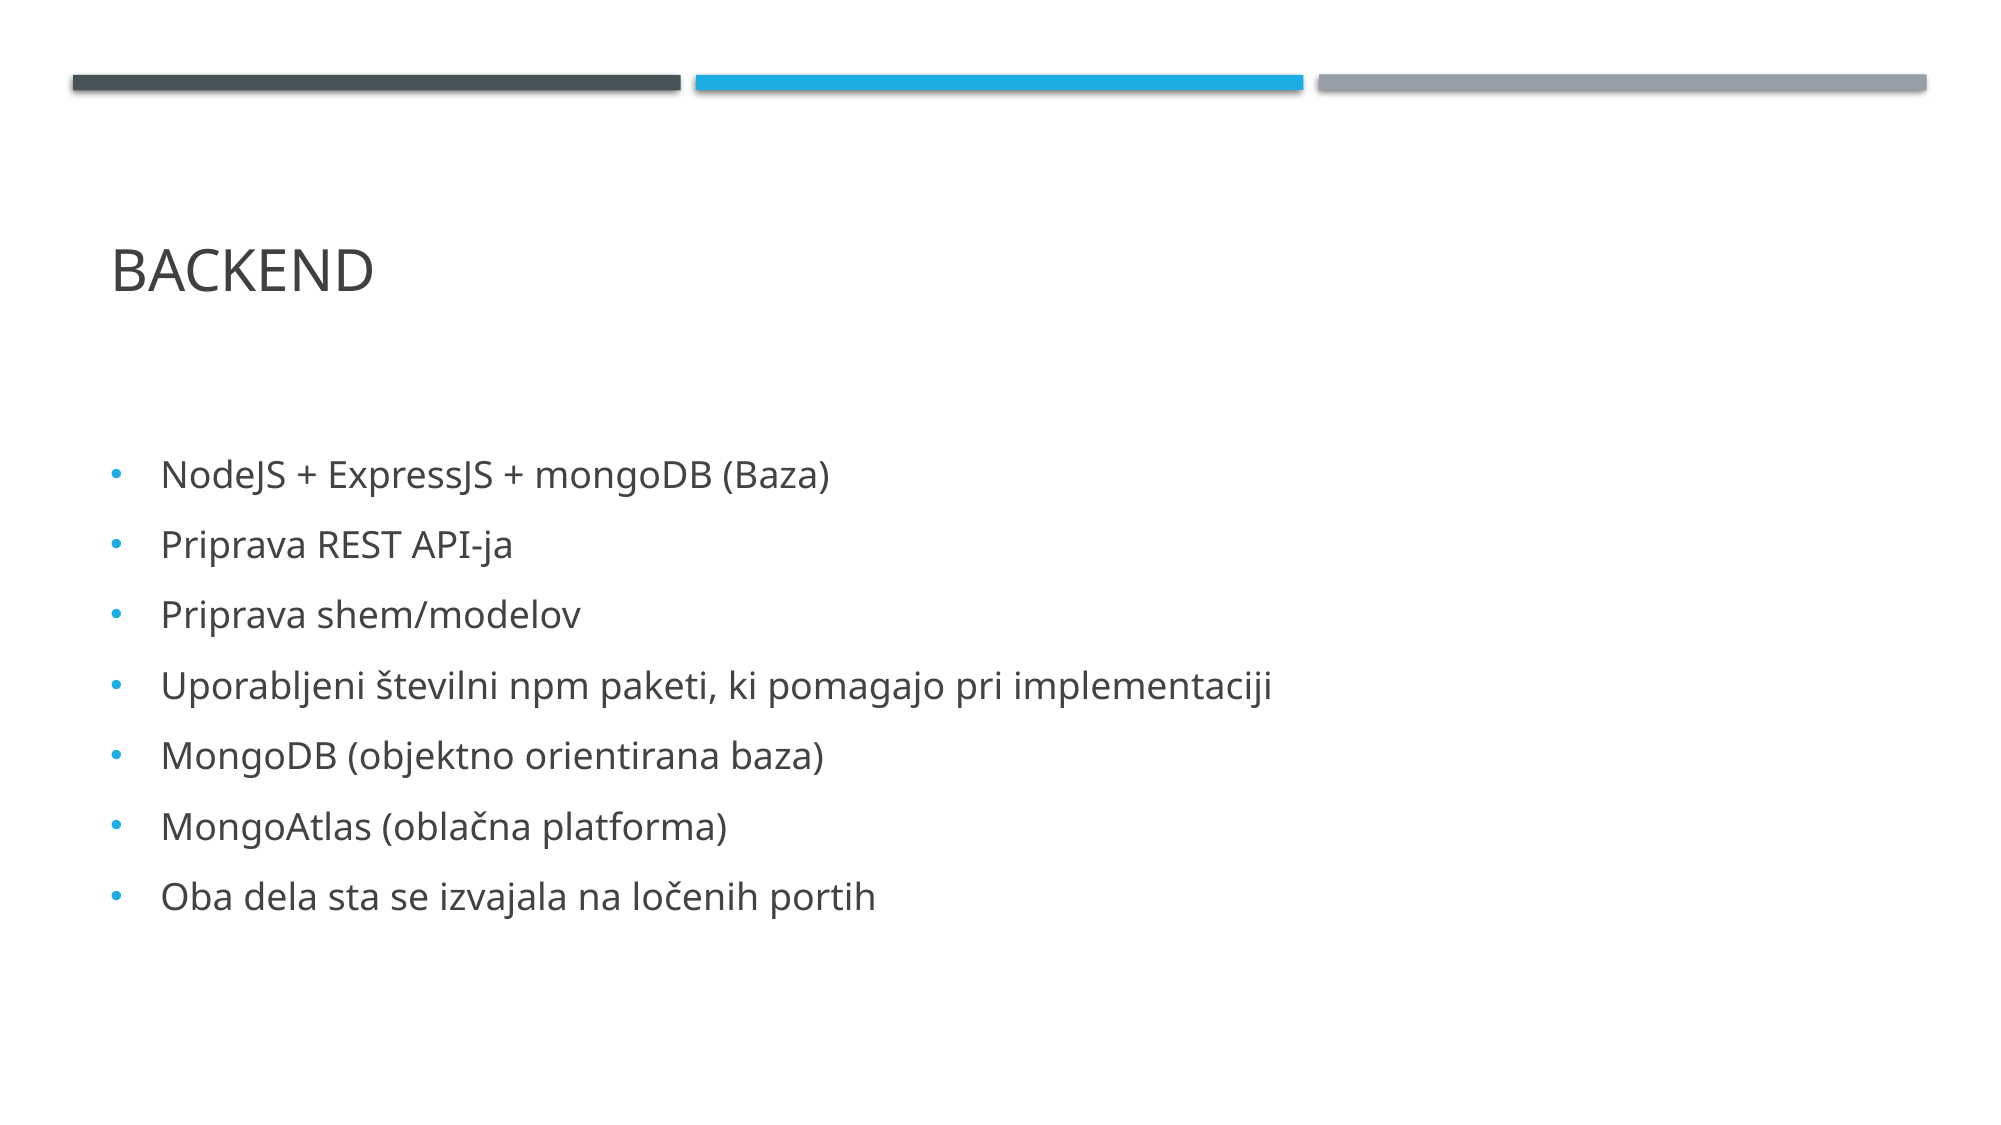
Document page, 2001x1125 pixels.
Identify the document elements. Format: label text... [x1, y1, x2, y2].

list NodeJS + ExpressJS + mongoDB (Baza) Priprava REST API-ja Priprava shem/modelov Uporabljeni številni npm paketi, ki pomagajo pri implementaciji MongoDB (objektno orientirana baza) MongoAtlas (oblačna platforma) Oba dela sta se izvajala na ločenih portih [95, 383, 1905, 981]
title BACKEND [95, 115, 1905, 311]
